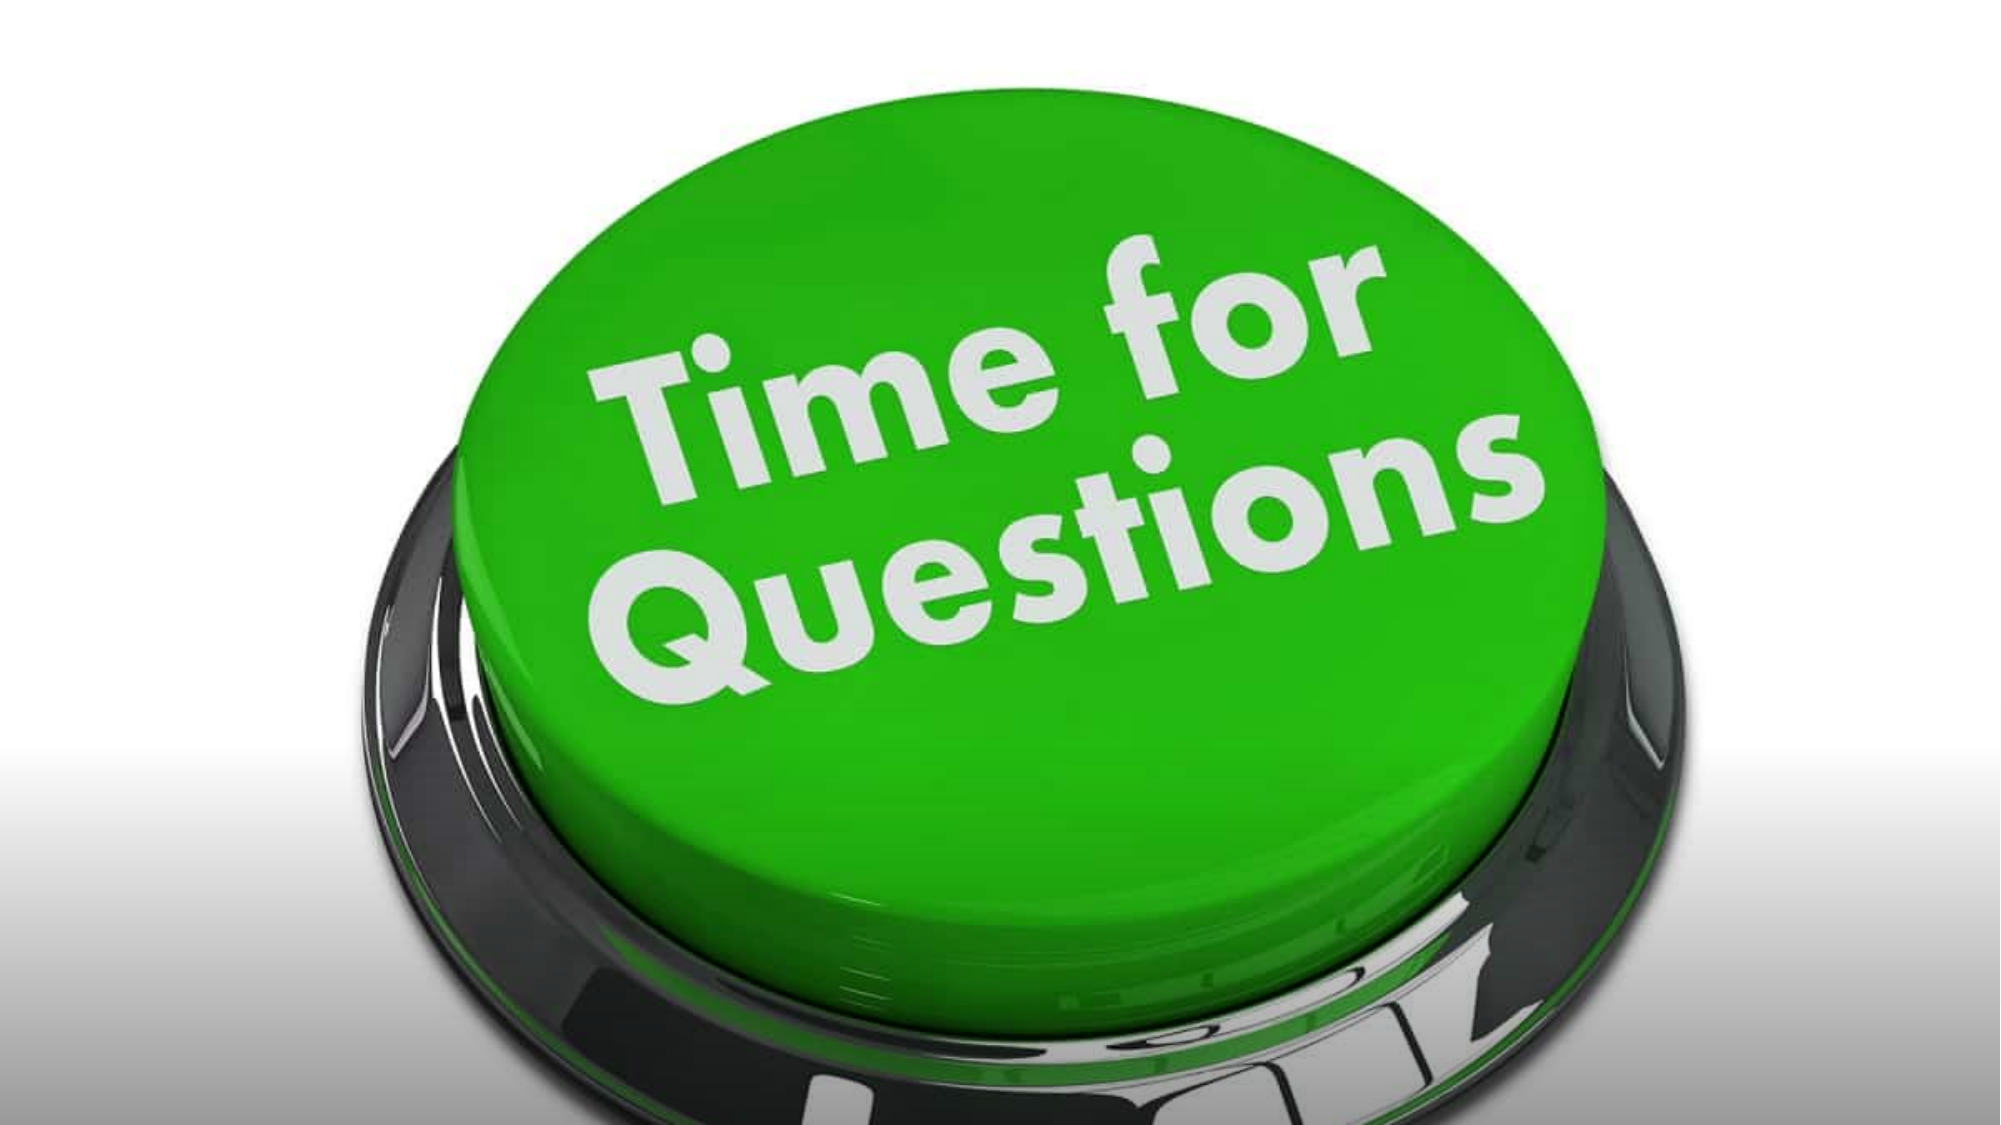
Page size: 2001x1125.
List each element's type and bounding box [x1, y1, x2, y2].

list [0, 0, 2000, 1125]
